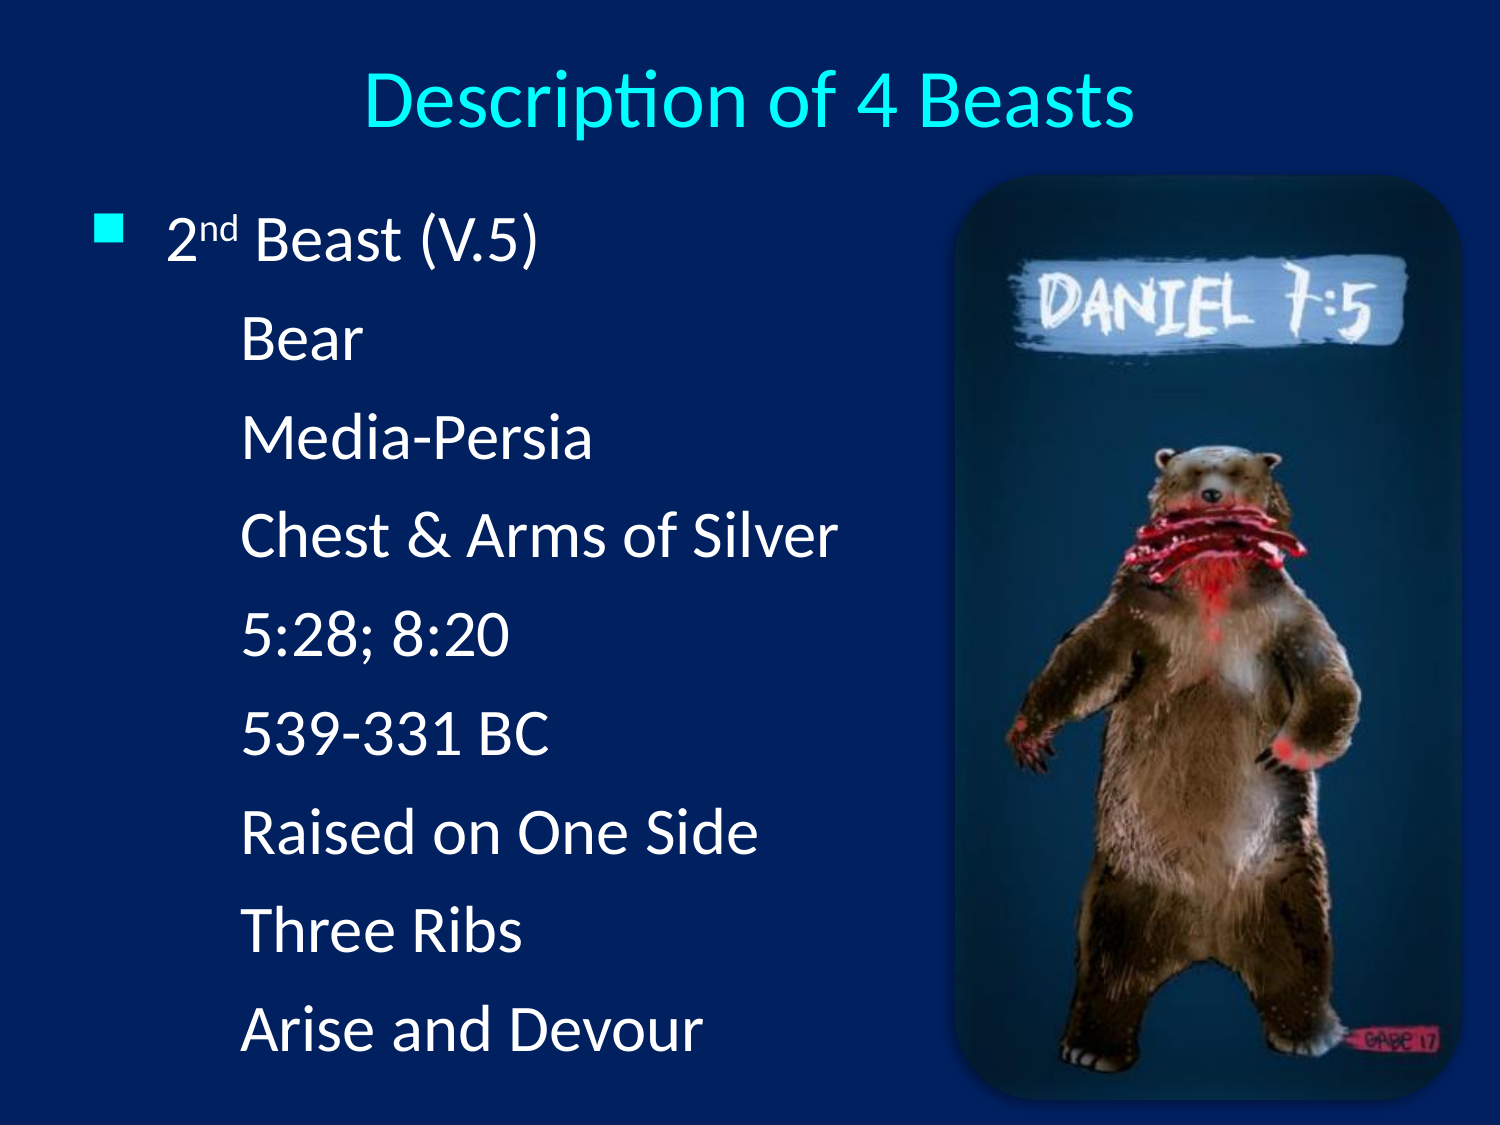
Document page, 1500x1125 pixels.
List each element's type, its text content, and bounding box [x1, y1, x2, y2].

picture [954, 174, 1463, 1101]
title Description of 4 Beasts [112, 37, 1388, 151]
list 2nd Beast (V.5) Bear Media-Persia Chest & Arms of Silver 5:28; 8:20 539-331 BC Raised on One Side Three Ribs Arise and Devour [74, 187, 949, 1101]
